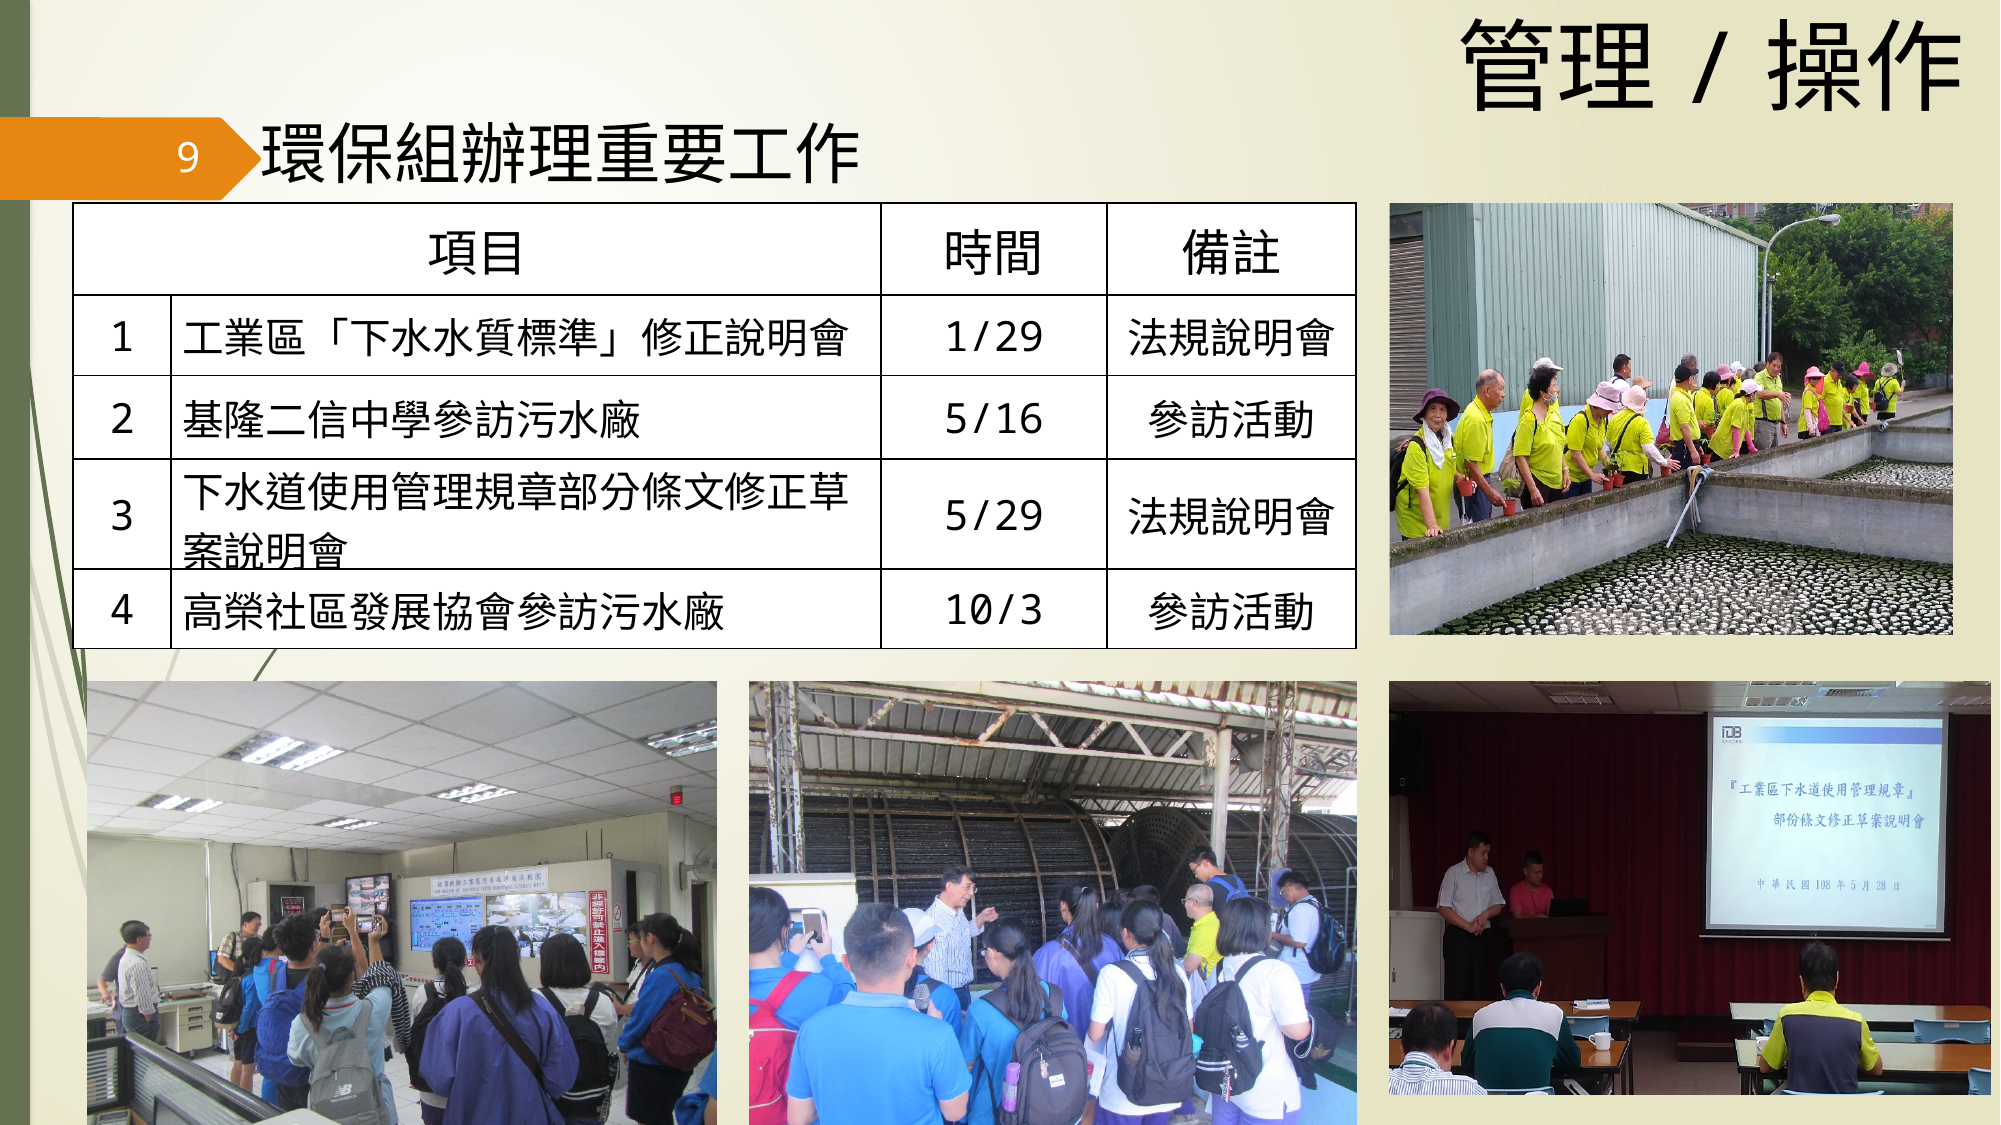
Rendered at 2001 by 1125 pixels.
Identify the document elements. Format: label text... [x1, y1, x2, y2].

table_cell 參訪活動 [1108, 570, 1355, 648]
table_cell 1 [74, 296, 170, 375]
table_cell 高榮社區發展協會參訪污水廠 [172, 570, 880, 648]
text_box 管理/操作 [1441, 0, 1980, 131]
table_cell 下水道使用管理規章部分條文修正草案說明會 [172, 460, 880, 568]
table_header 時間 [882, 204, 1106, 294]
text_box 環保組辦理重要工作 [215, 104, 1349, 200]
table_cell 法規說明會 [1108, 296, 1355, 375]
table_cell 工業區「下水水質標準」修正說明會 [172, 296, 880, 375]
table_header 備註 [1108, 204, 1355, 294]
table_cell 10/3 [882, 570, 1106, 648]
table_cell 基隆二信中學參訪污水廠 [172, 376, 880, 458]
picture [1389, 203, 1954, 635]
table_header 項目 [74, 204, 880, 294]
table_cell 2 [74, 376, 170, 458]
slide_number 9 [87, 129, 216, 190]
table_cell 5/29 [882, 460, 1106, 568]
table_cell 4 [74, 570, 170, 648]
picture [749, 681, 1357, 1125]
picture [86, 681, 717, 1125]
table_cell 3 [74, 460, 170, 568]
table_cell 法規說明會 [1108, 460, 1355, 568]
table_cell 5/16 [882, 376, 1106, 458]
picture [1389, 681, 1991, 1095]
table_cell 參訪活動 [1108, 376, 1355, 458]
table_cell 1/29 [882, 296, 1106, 375]
